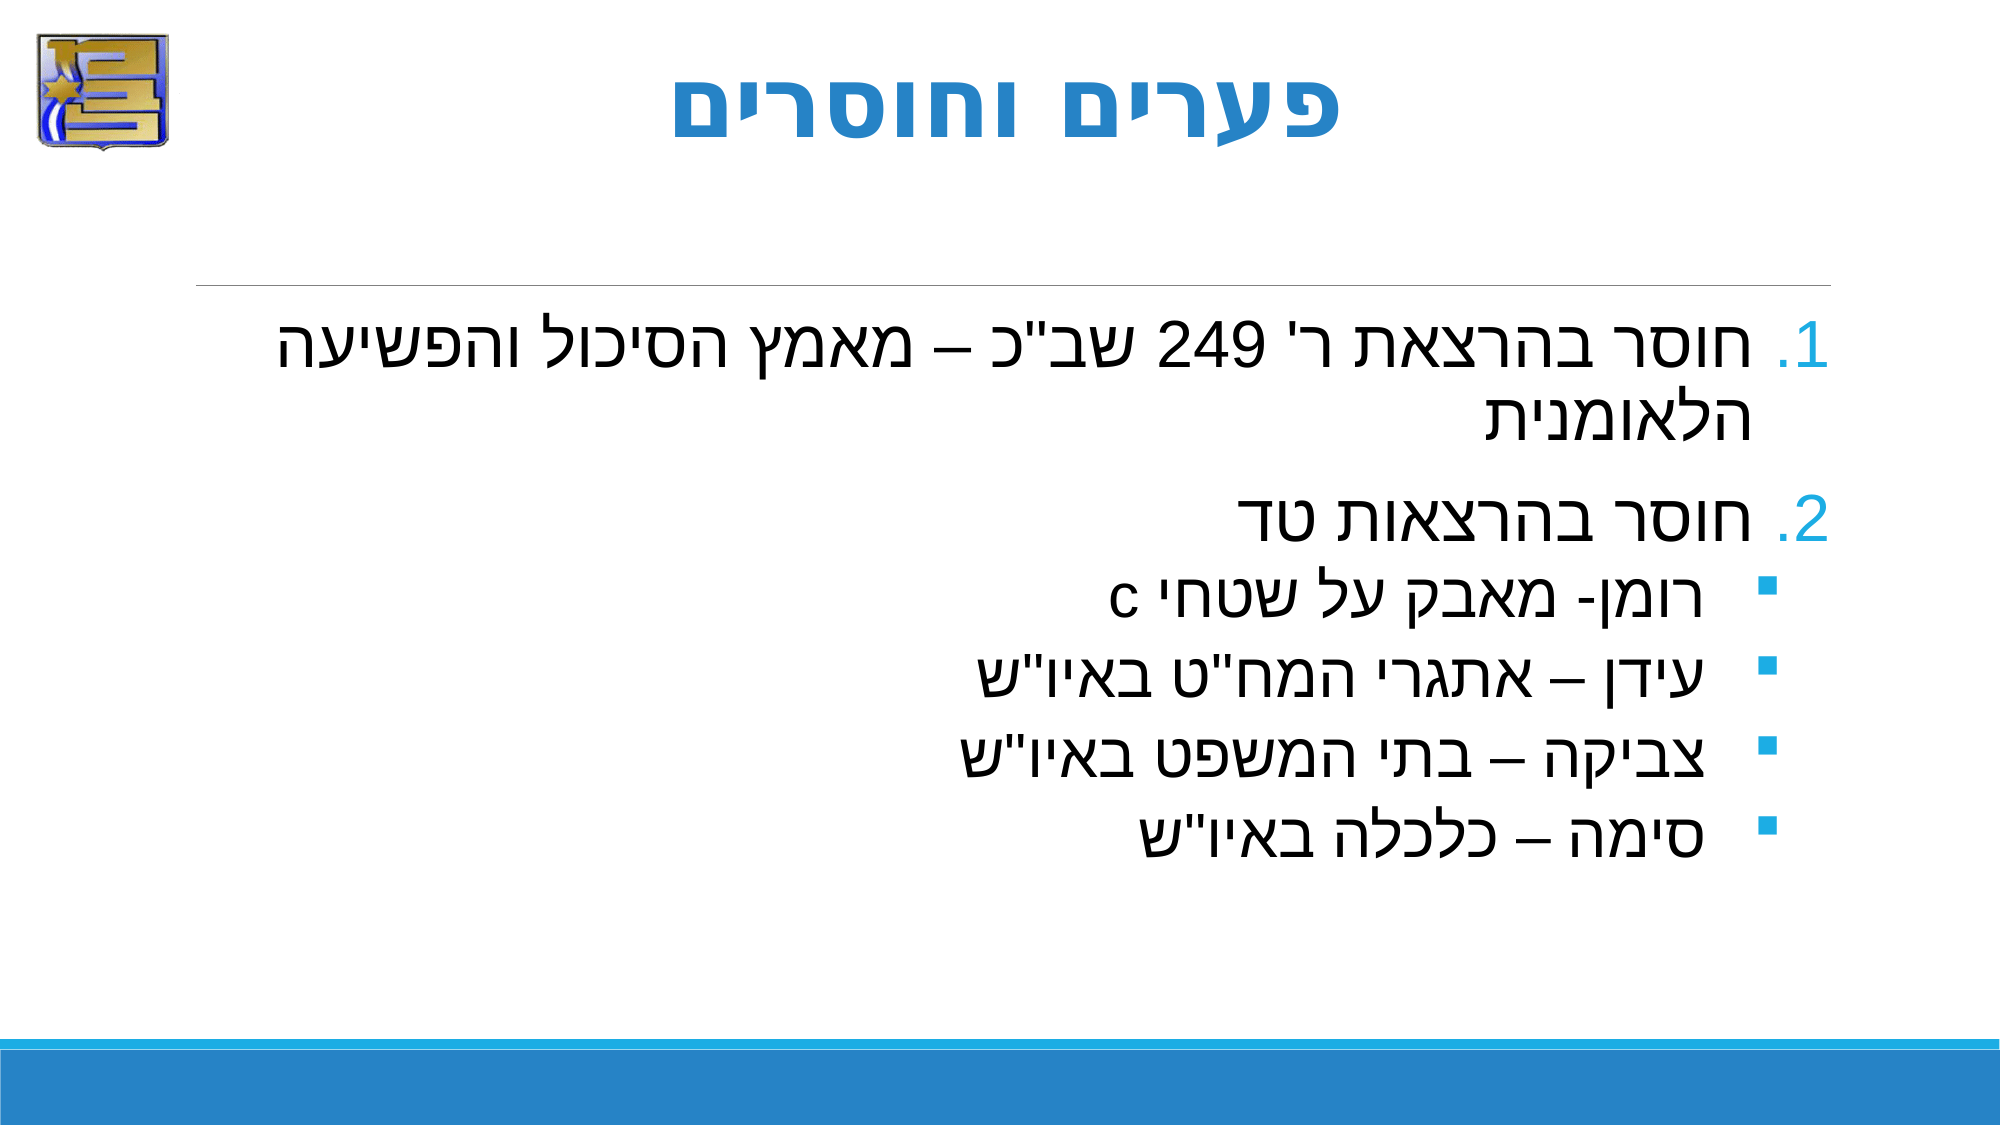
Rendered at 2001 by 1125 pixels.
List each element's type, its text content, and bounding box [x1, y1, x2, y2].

title פערים וחוסרים [180, 47, 1830, 285]
picture [24, 0, 181, 171]
list חוסר בהרצאת ר' 249 שב"כ – מאמץ הסיכול והפשיעה הלאומנית חוסר בהרצאות טד רומן- מאבק על שטחי c עידן – אתגרי המח"ט באיו"ש צביקה – בתי המשפט באיו"ש סימה – כלכלה באיו"ש [180, 302, 1830, 963]
